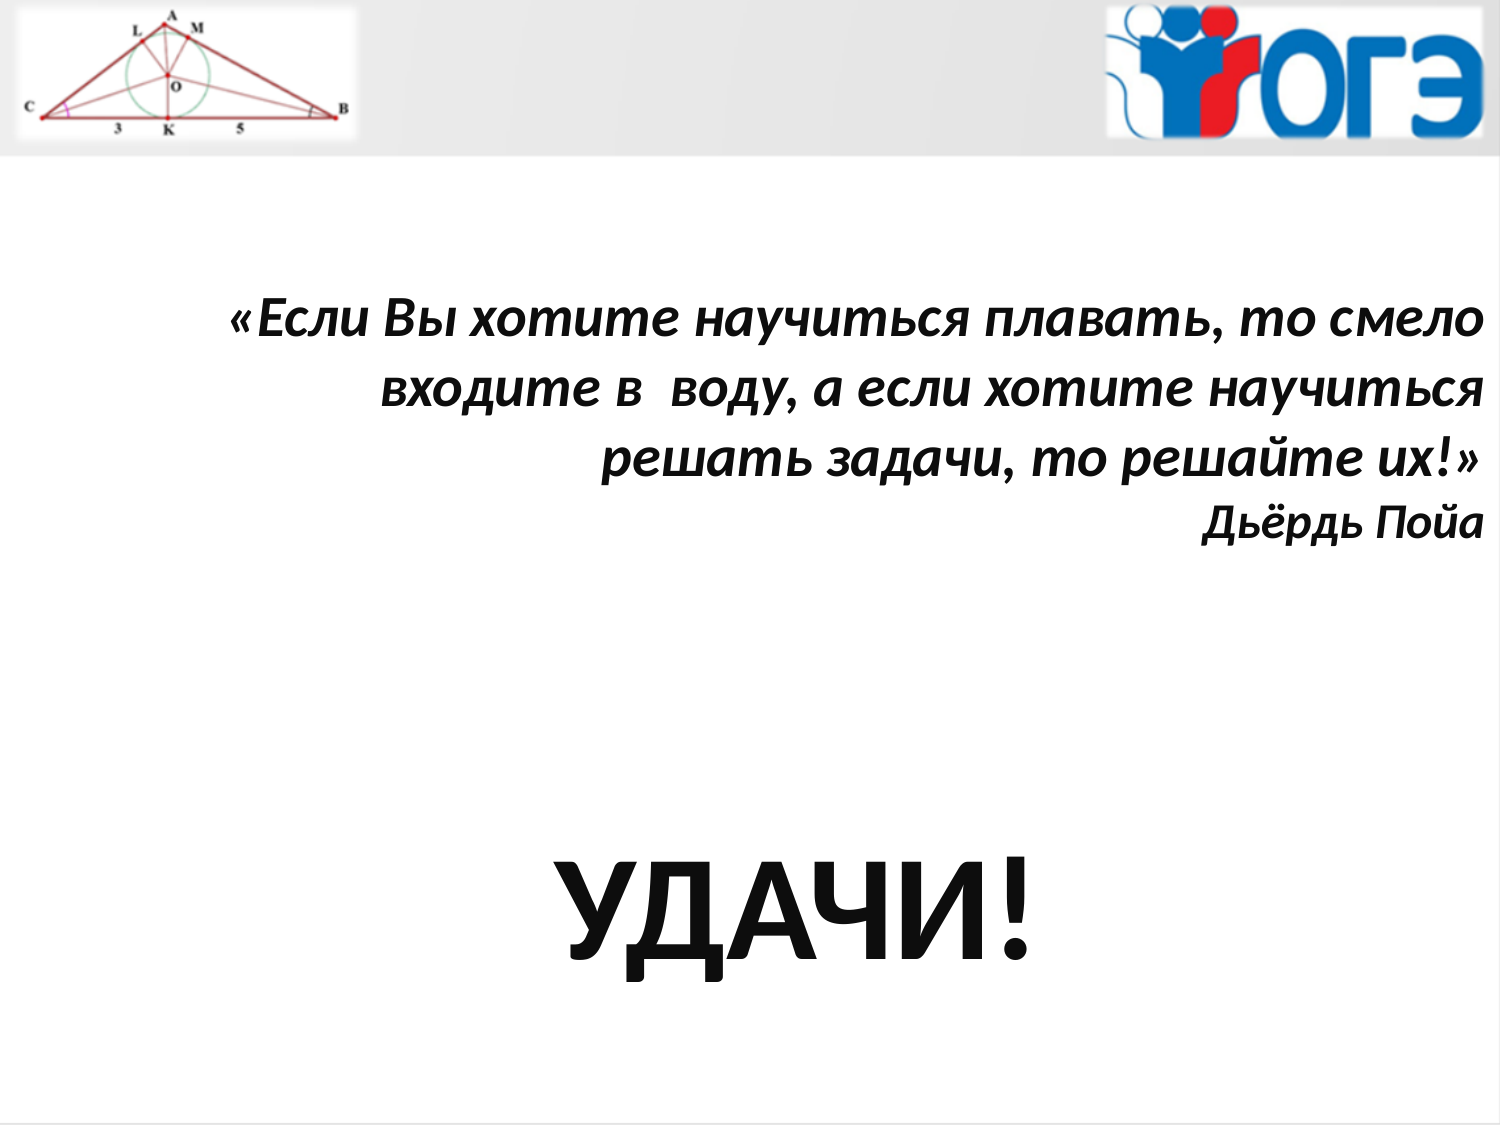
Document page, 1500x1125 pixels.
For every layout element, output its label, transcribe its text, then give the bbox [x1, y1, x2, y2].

text_box УДАЧИ! [540, 802, 1056, 998]
picture [0, 0, 1500, 1125]
text_box «Если Вы хотите научиться плавать, то смело входите в воду, а если хотите научиться решать задачи, то решайте их!» Дьёрдь Пойа [200, 270, 1500, 556]
